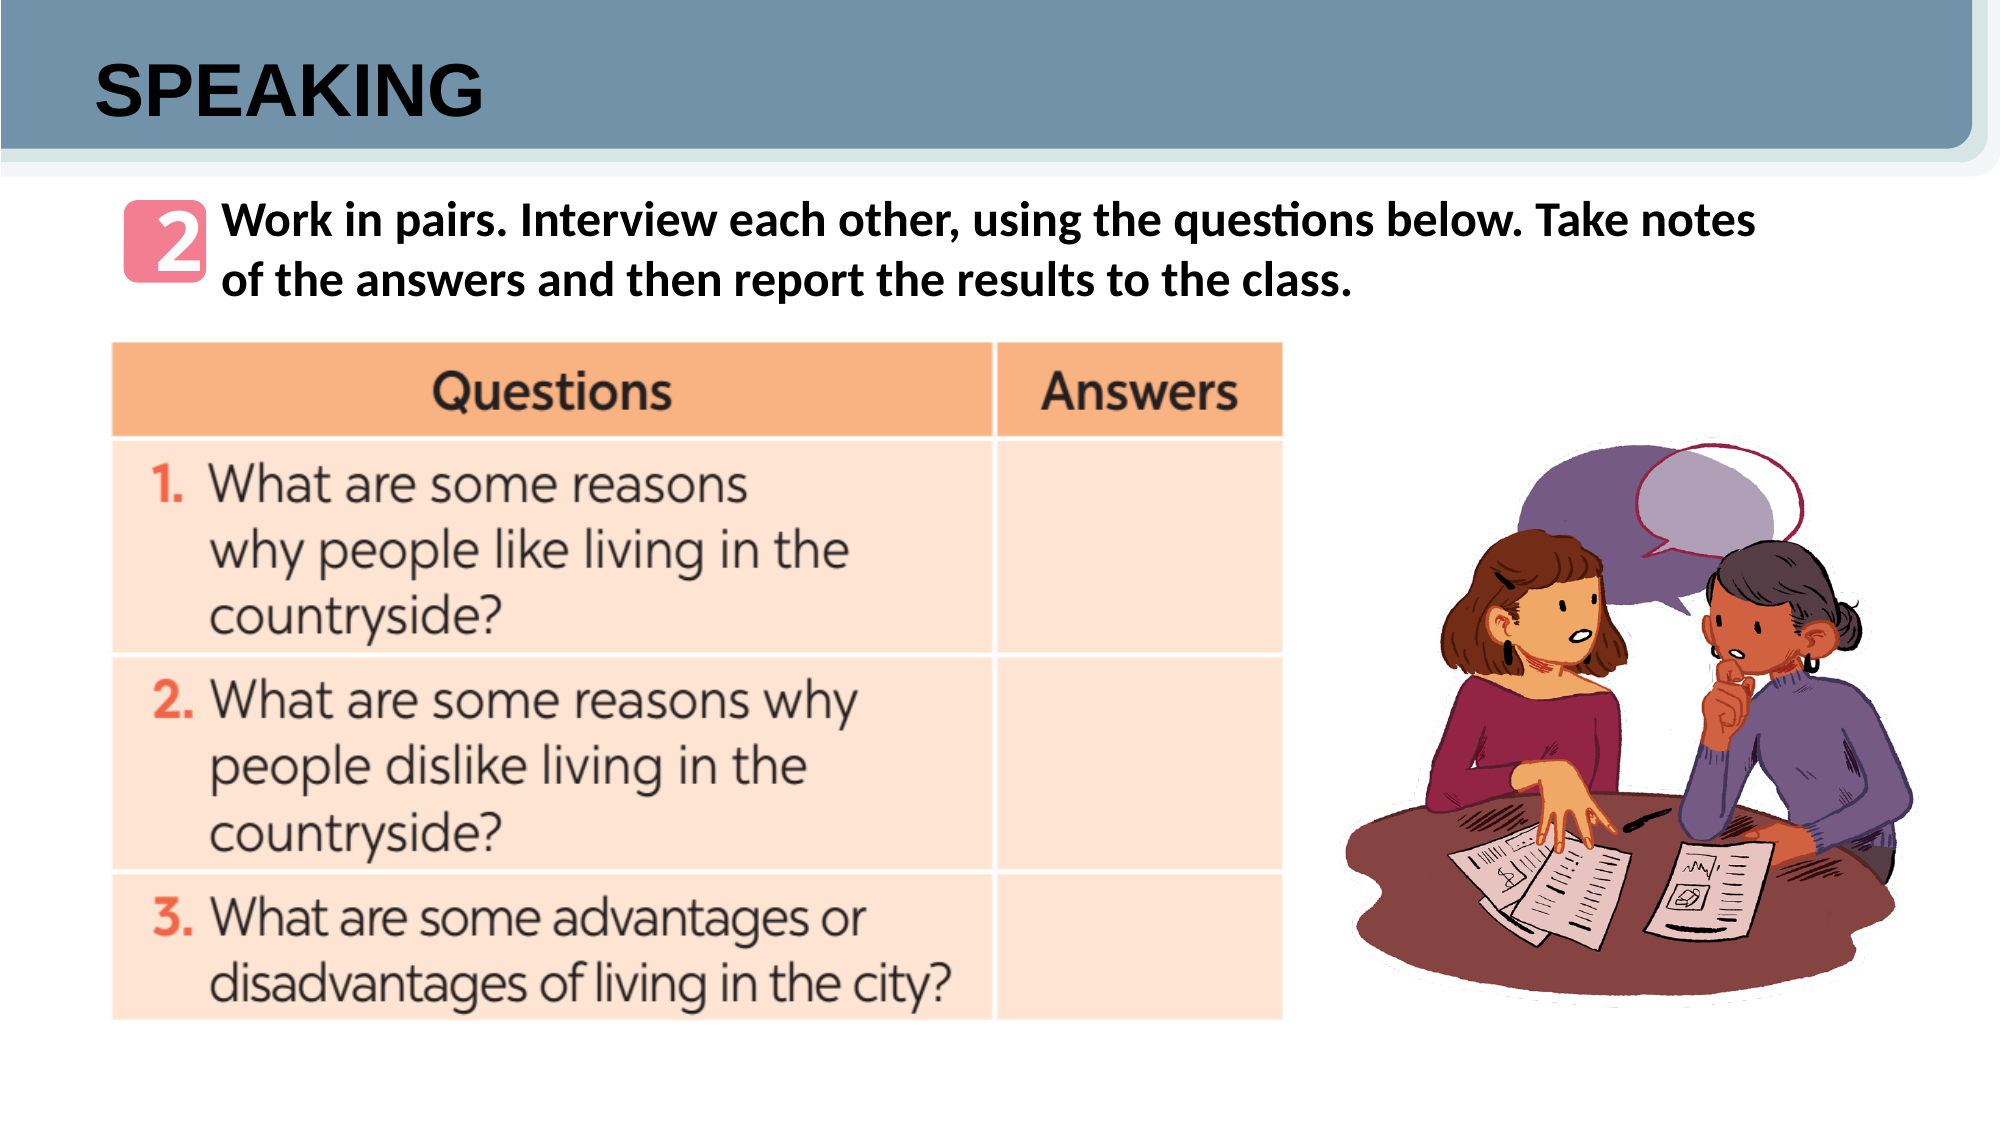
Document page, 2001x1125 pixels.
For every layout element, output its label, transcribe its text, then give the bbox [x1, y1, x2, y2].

text_box Work in pairs. Interview each other, using the questions below. Take notes of the answers and then report the results to the class. [206, 178, 1796, 314]
text_box [122, 199, 140, 284]
picture [107, 338, 2000, 1050]
text_box [189, 199, 208, 284]
text_box 2 [140, 180, 189, 296]
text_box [1, 0, 2000, 177]
